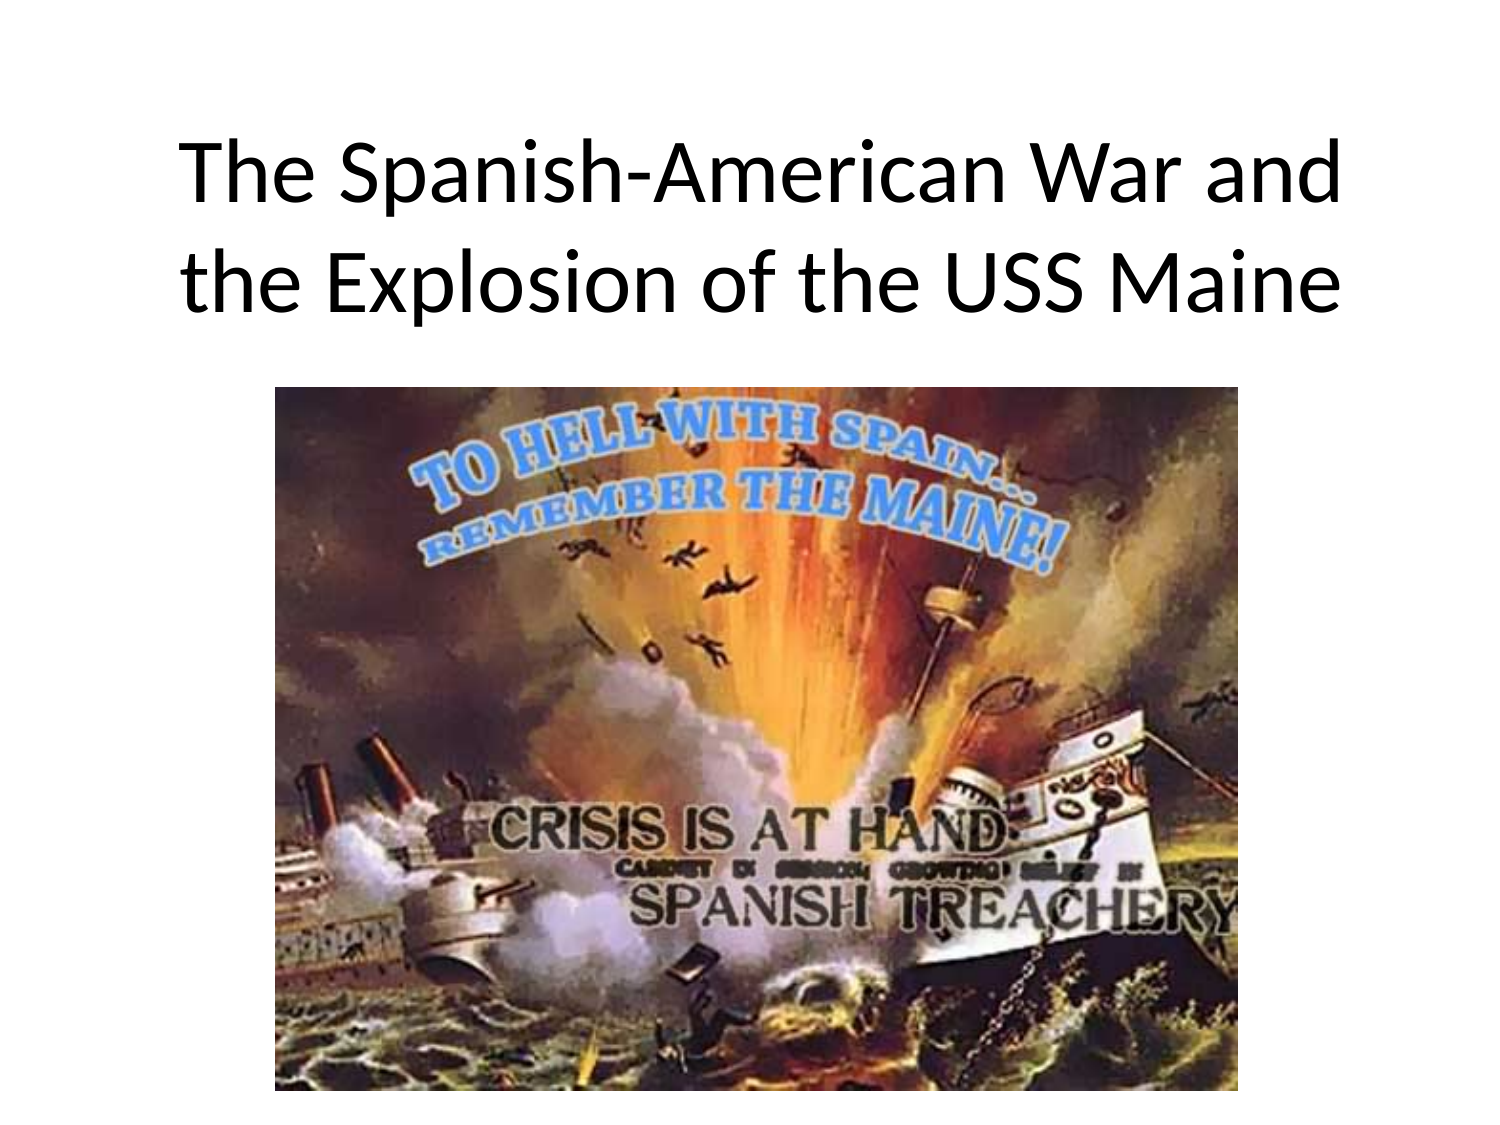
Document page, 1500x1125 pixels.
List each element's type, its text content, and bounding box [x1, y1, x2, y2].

title The Spanish-American War and the Explosion of the USS Maine [125, 99, 1400, 342]
picture [274, 387, 1238, 1091]
